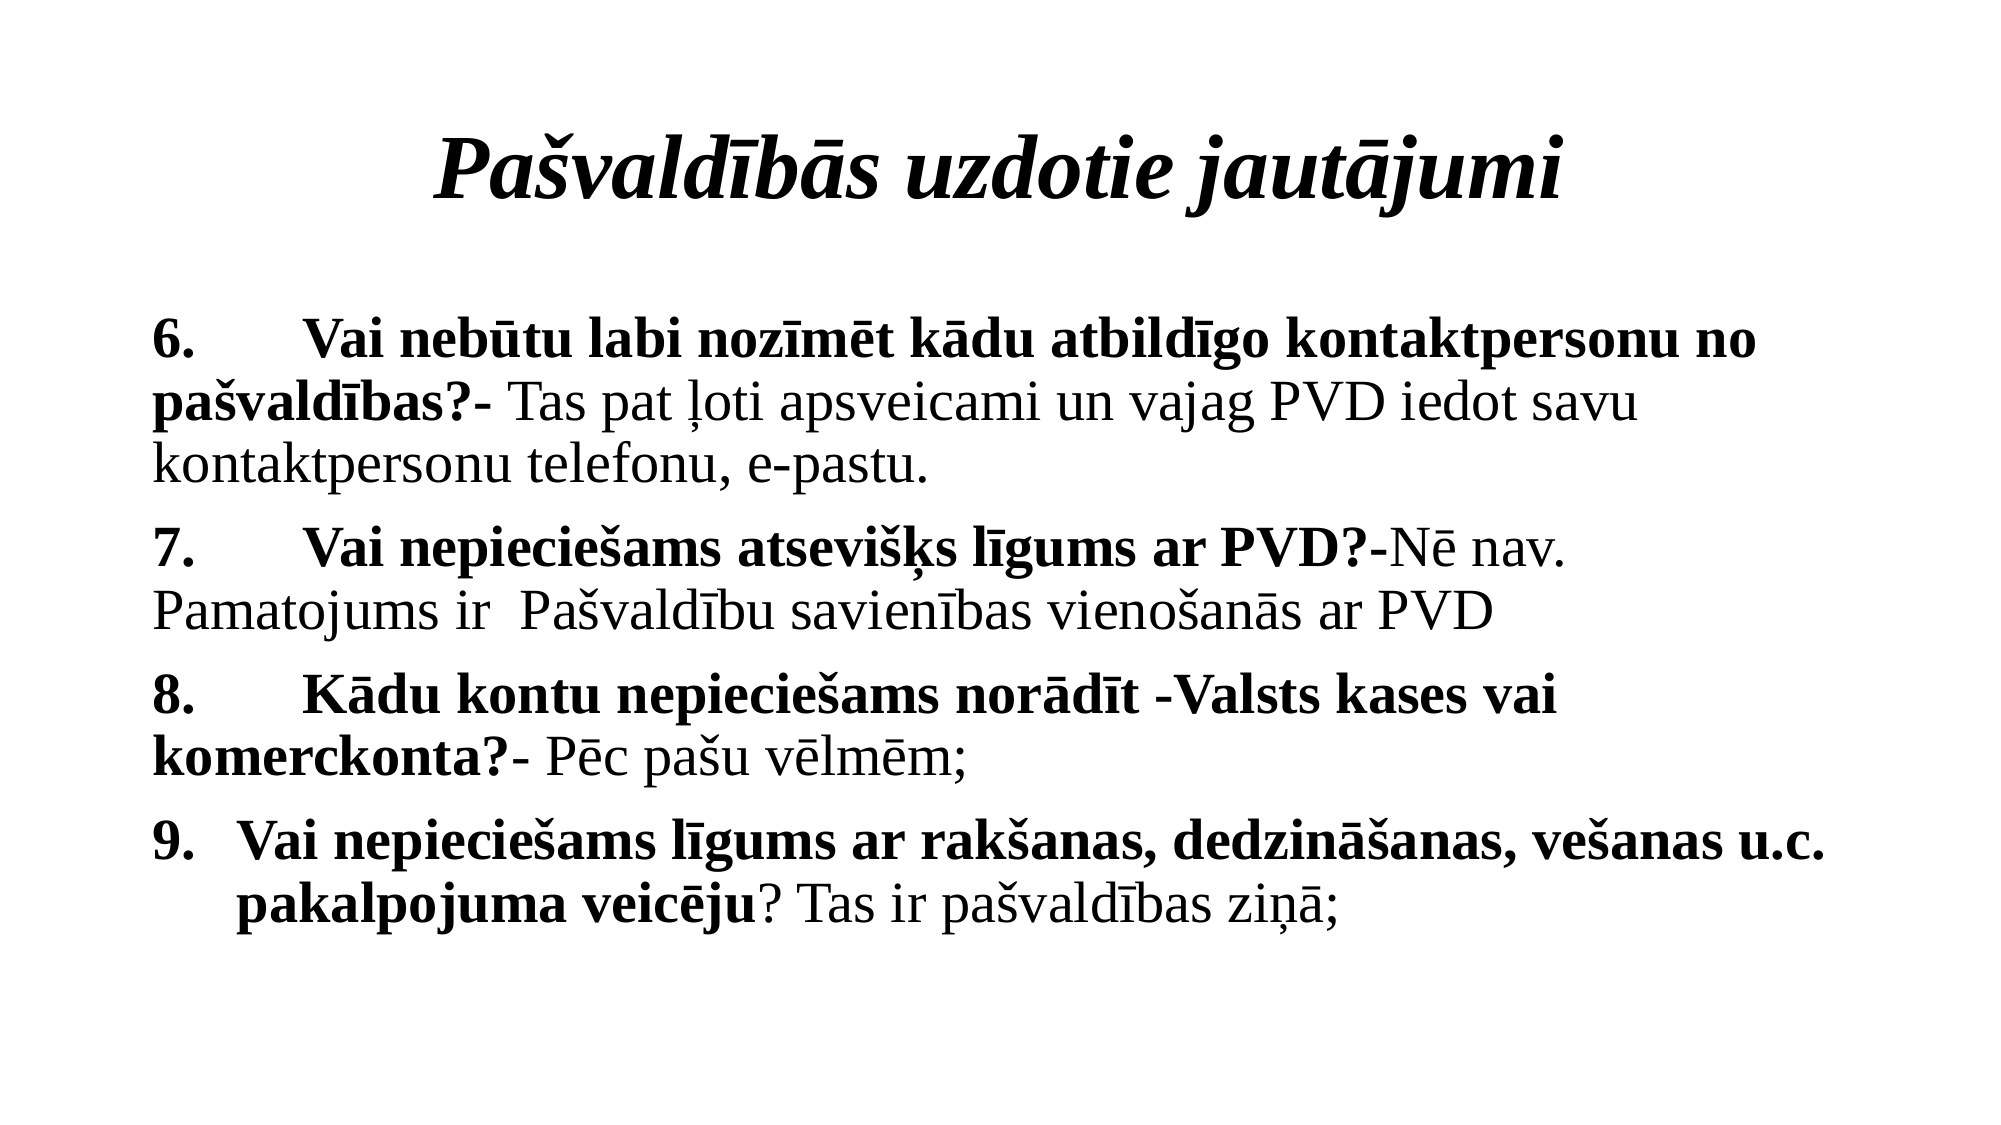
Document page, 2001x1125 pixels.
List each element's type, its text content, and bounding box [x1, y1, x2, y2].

title Pašvaldībās uzdotie jautājumi [137, 59, 1863, 278]
list 6. Vai nebūtu labi nozīmēt kādu atbildīgo kontaktpersonu no pašvaldības?- Tas pat ļoti apsveicami un vajag PVD iedot savu kontaktpersonu telefonu, e-pastu. 7. Vai nepieciešams atsevišķs līgums ar PVD?-Nē nav. Pamatojums ir Pašvaldību savienības vienošanās ar PVD 8. Kādu kontu nepieciešams norādīt -Valsts kases vai komerckonta?- Pēc pašu vēlmēm; Vai nepieciešams līgums ar rakšanas, dedzināšanas, vešanas u.c. pakalpojuma veicēju? Tas ir pašvaldības ziņā; [137, 299, 1863, 1014]
